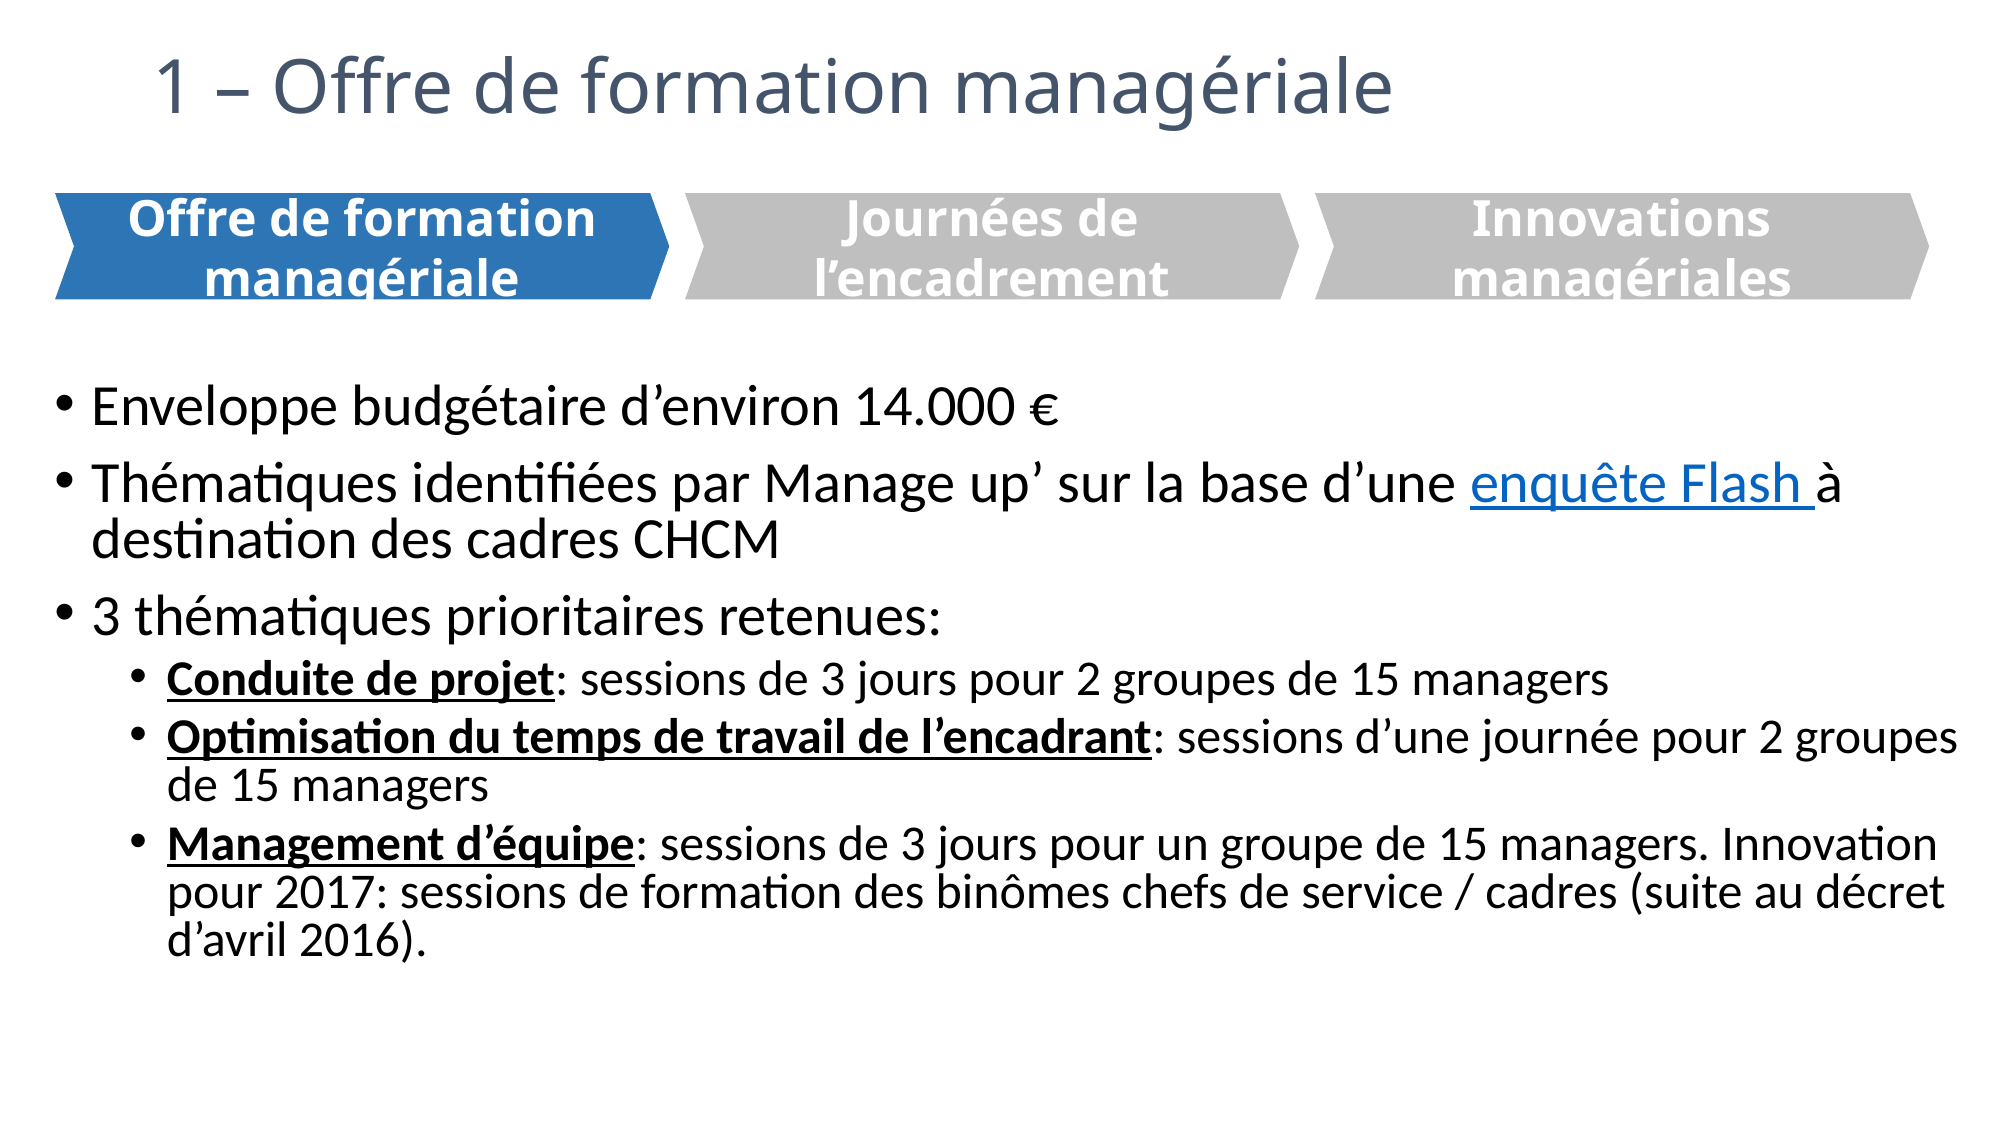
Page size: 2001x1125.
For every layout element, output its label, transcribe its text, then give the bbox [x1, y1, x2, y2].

text_box 1 – Offre de formation managériale [137, 26, 1863, 153]
text_box Offre de formation managériale [53, 192, 671, 301]
text_box Journées de l’encadrement [683, 192, 1301, 301]
list Enveloppe budgétaire d’environ 14.000 € Thématiques identifiées par Manage up’ sur la base d’une enquête Flash à destination des cadres CHCM 3 thématiques prioritaires retenues: Conduite de projet: sessions de 3 jours pour 2 groupes de 15 managers Optimisation du temps de travail de l’encadrant: sessions d’une journée pour 2 groupes de 15 managers Management d’équipe: sessions de 3 jours pour un groupe de 15 managers. Innovation pour 2017: sessions de formation des binômes chefs de service / cadres (suite au décret d’avril 2016). [39, 373, 1977, 974]
text_box Innovations managériales [1313, 192, 1931, 301]
